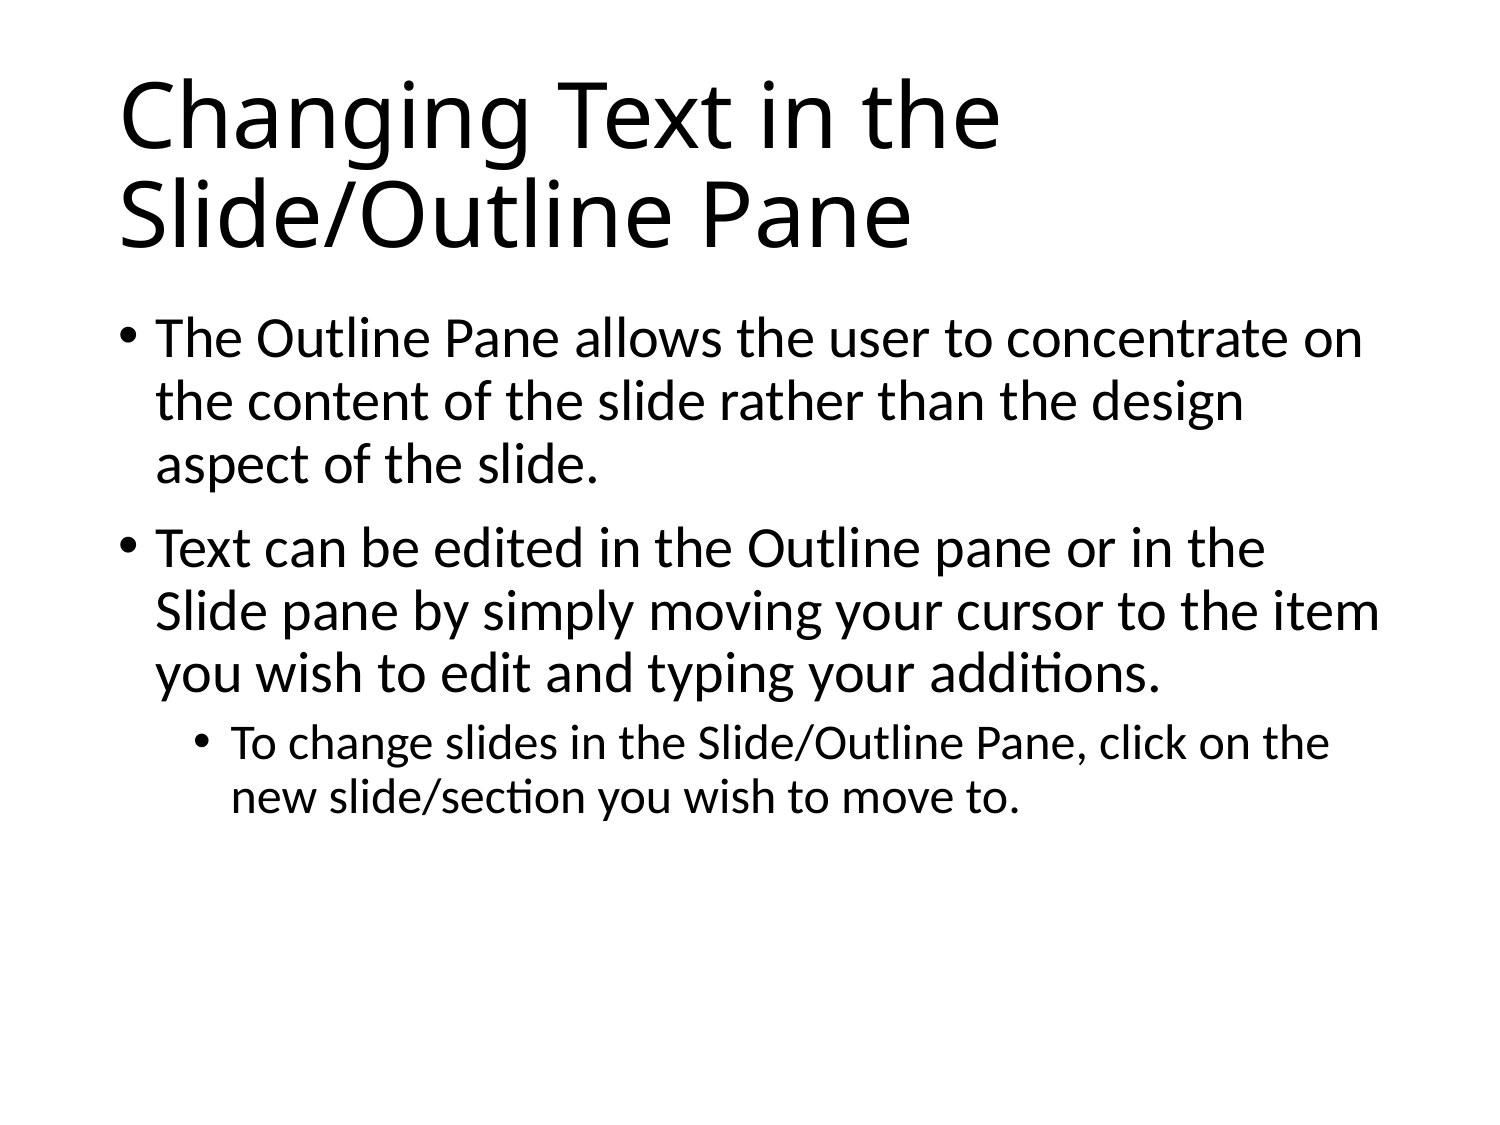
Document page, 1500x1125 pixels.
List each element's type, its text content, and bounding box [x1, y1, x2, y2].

list The Outline Pane allows the user to concentrate on the content of the slide rather than the design aspect of the slide. Text can be edited in the Outline pane or in the Slide pane by simply moving your cursor to the item you wish to edit and typing your additions. To change slides in the Slide/Outline Pane, click on the new slide/section you wish to move to. [103, 299, 1397, 1014]
title Changing Text in the Slide/Outline Pane [103, 59, 1397, 278]
